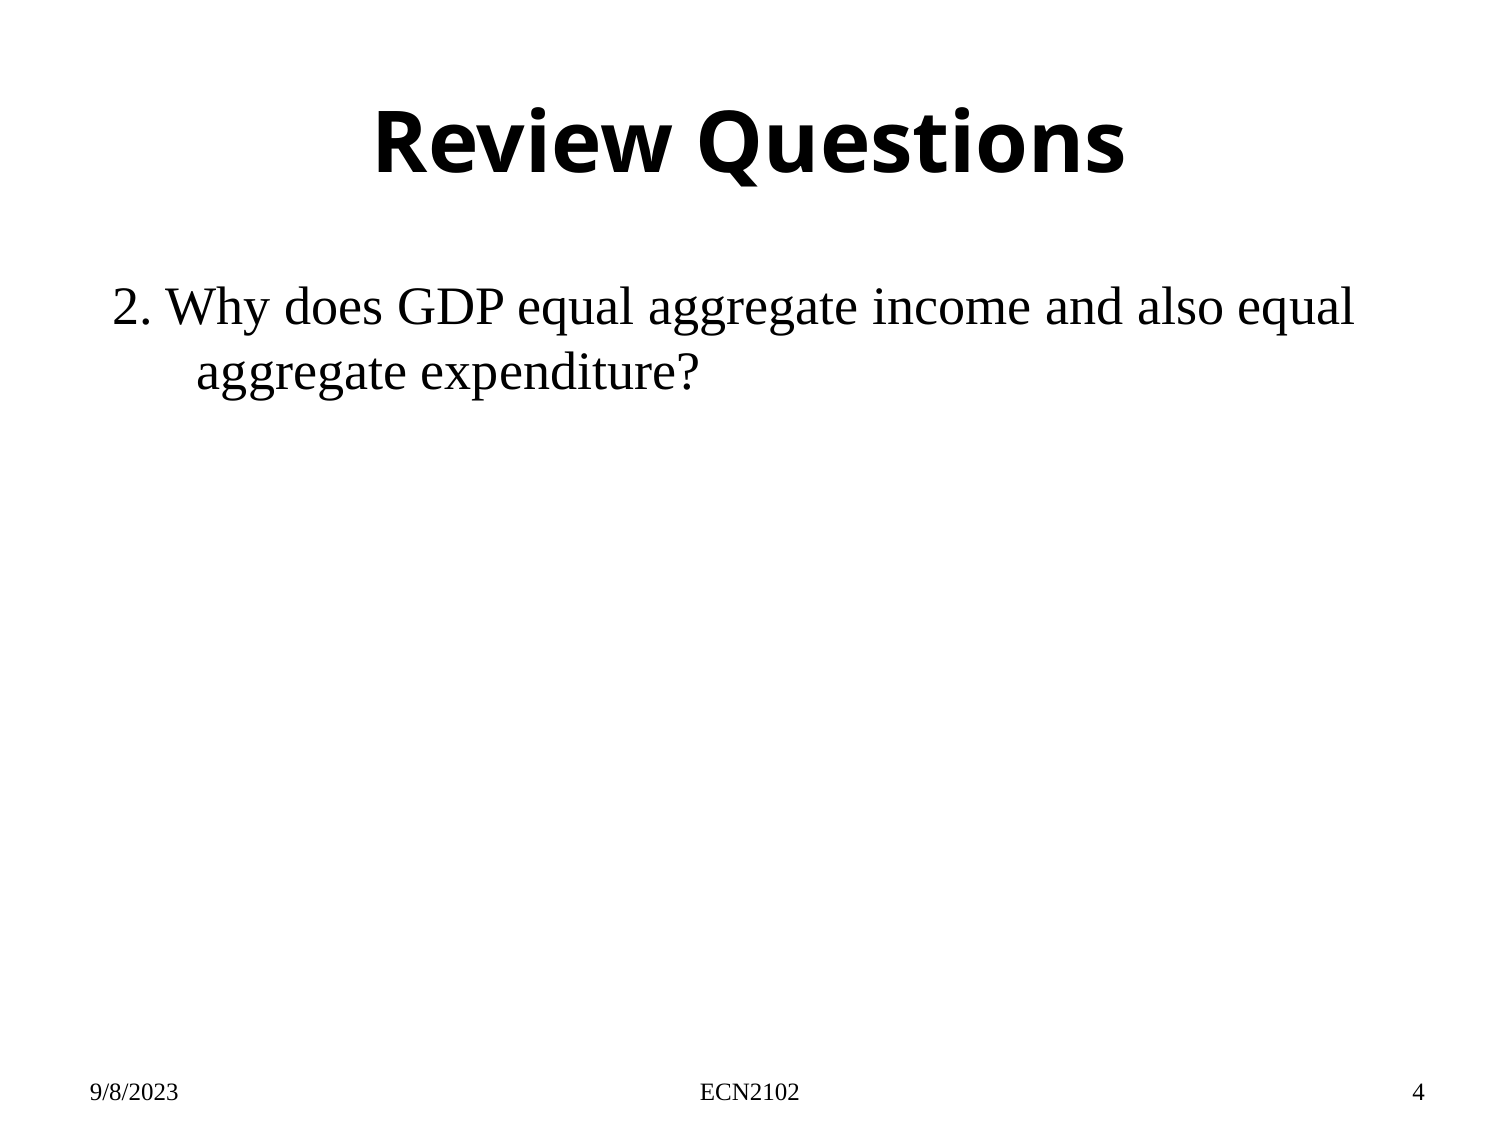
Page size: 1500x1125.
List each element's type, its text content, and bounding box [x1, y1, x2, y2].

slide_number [75, 1052, 425, 1113]
list 2. Why does GDP equal aggregate income and also equal aggregate expenditure? [75, 262, 1425, 1035]
title Review Questions [75, 45, 1425, 233]
footer ECN2102 [512, 1052, 988, 1113]
slide_number 4 [1299, 1052, 1425, 1113]
